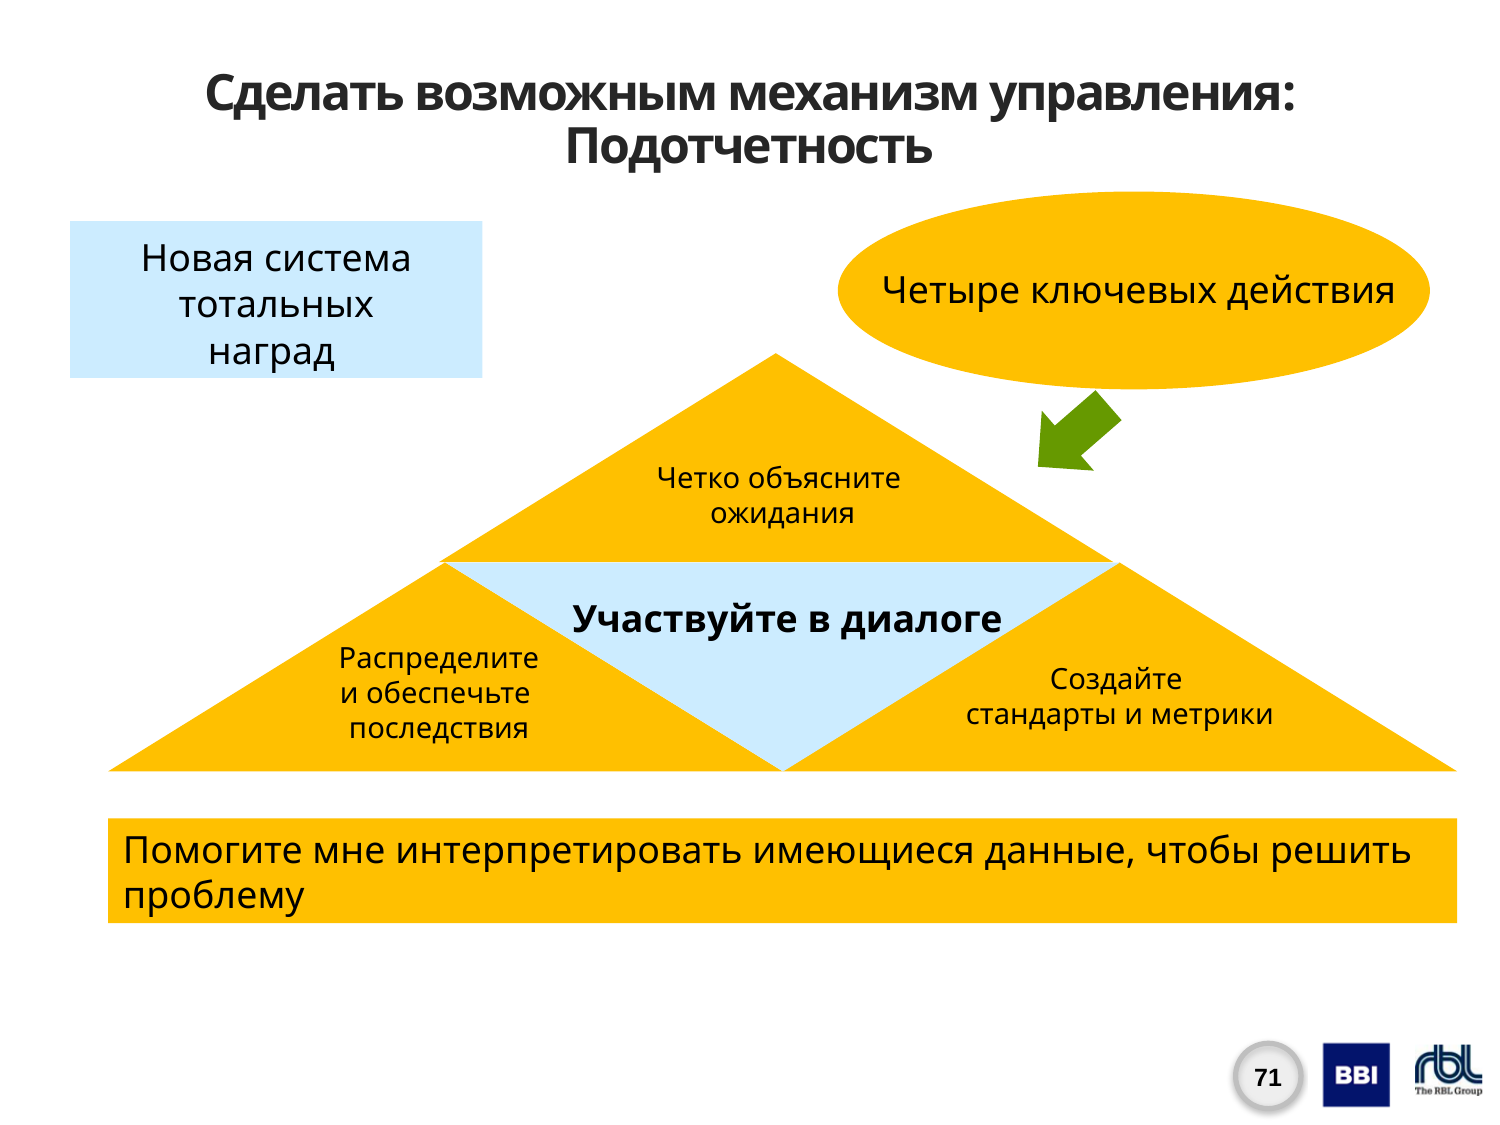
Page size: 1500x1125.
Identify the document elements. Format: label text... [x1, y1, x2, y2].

text_box [1037, 390, 1122, 471]
text_box [334, 563, 554, 631]
title Сделать возможным механизм управления: Подотчетность [108, 62, 1391, 180]
text_box [784, 667, 1458, 772]
picture [1308, 1029, 1498, 1125]
text_box Четыре ключевых действия [866, 258, 1412, 319]
text_box [978, 562, 1265, 652]
text_box [582, 647, 984, 772]
text_box [445, 562, 1120, 632]
text_box [438, 353, 1114, 563]
text_box Участвуйте в диалоге [557, 587, 1018, 647]
text_box Создайте стандарты и метрики [950, 652, 1289, 738]
text_box Распределите и обеспечьте последствия [323, 631, 555, 752]
text_box Помогите мне интерпретировать имеющиеся данные, чтобы решить проблему [108, 818, 1458, 924]
text_box [108, 631, 782, 772]
text_box [837, 191, 1430, 390]
text_box Новая система тотальных наград [70, 221, 483, 378]
text_box Четко объясните ожидания [641, 452, 924, 537]
